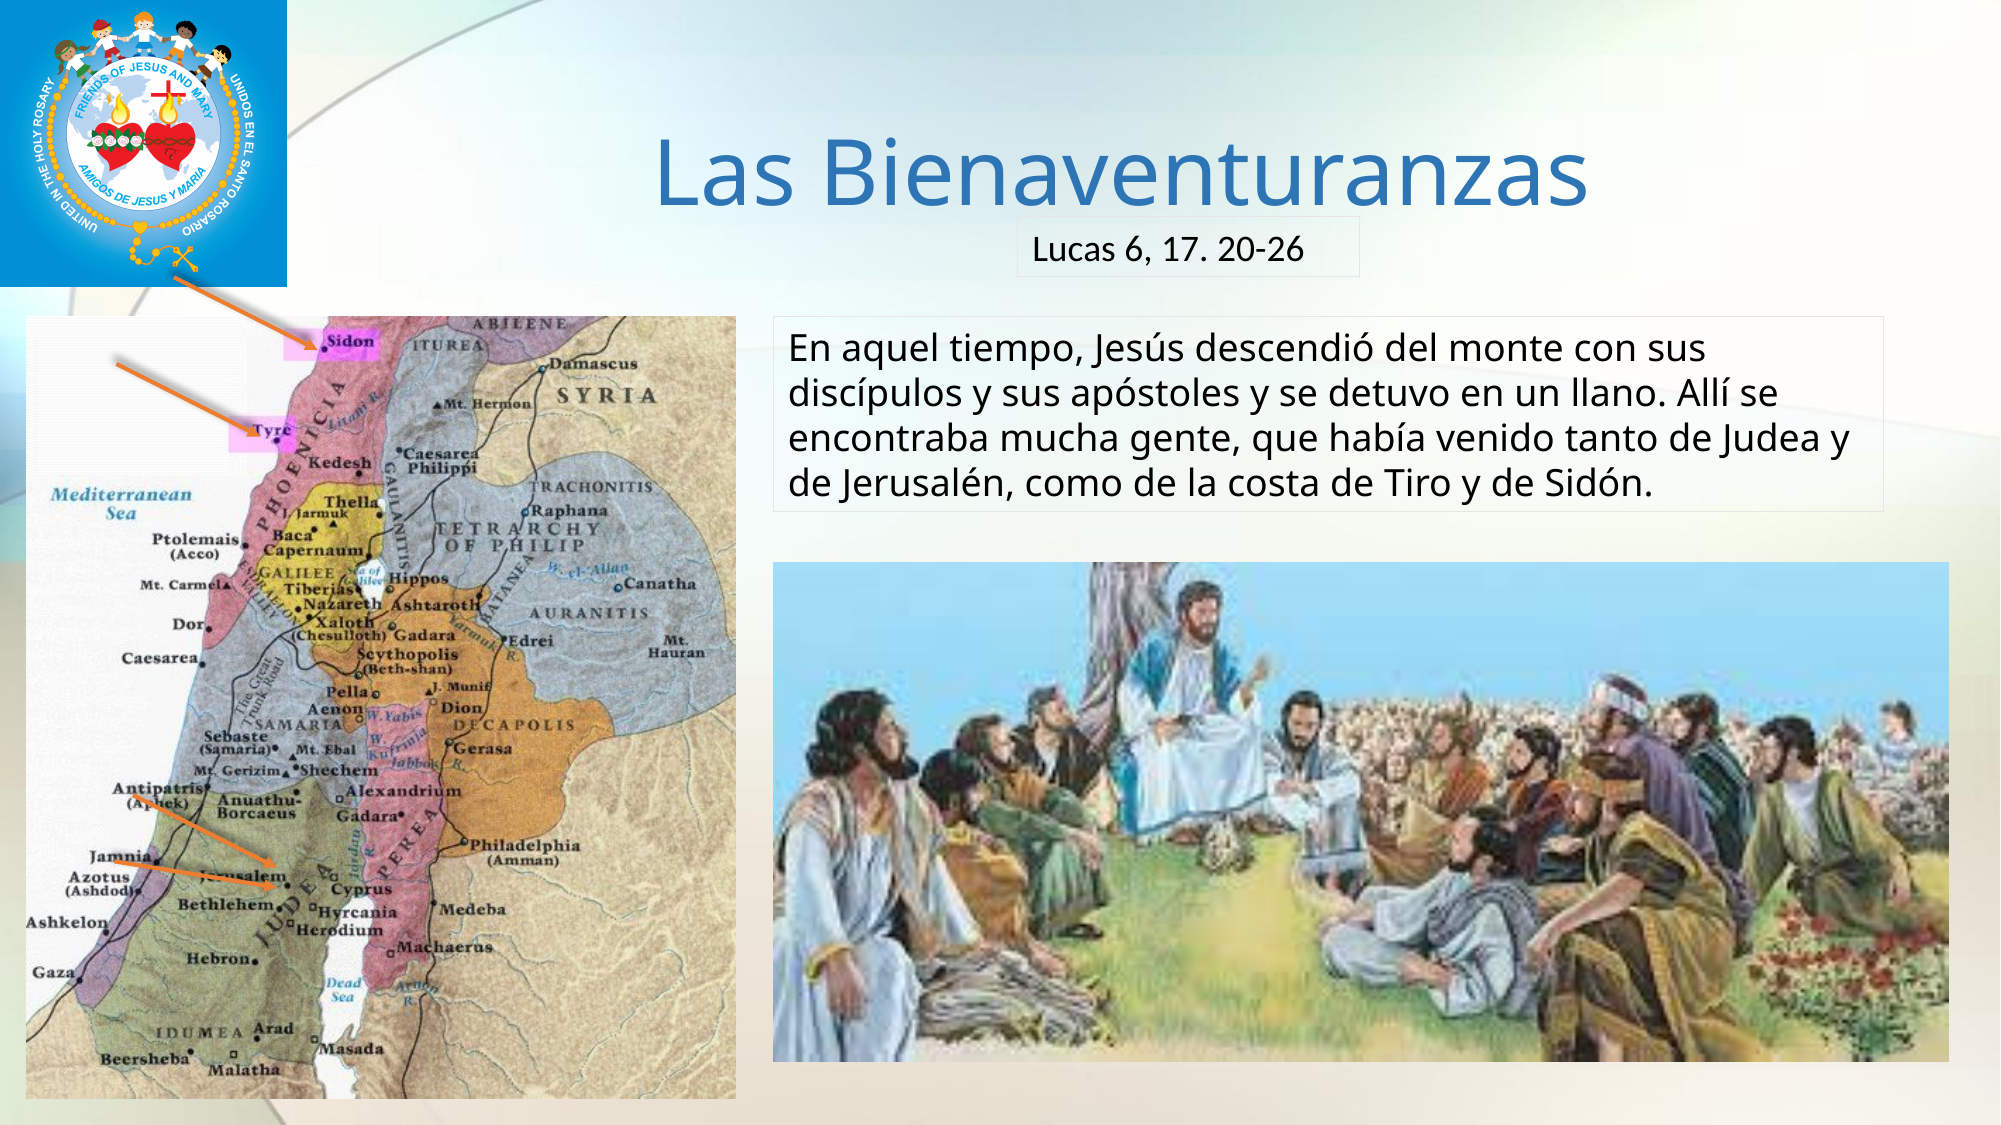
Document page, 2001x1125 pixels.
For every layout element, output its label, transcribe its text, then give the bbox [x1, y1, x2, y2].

picture [0, 0, 2001, 1125]
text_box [173, 277, 318, 351]
text_box Lucas 6, 17. 20-26 [1017, 216, 1360, 277]
text_box En aquel tiempo, Jesús descendió del monte con sus discípulos y sus apóstoles y se detuvo en un llano. Allí se encontraba mucha gente, que había venido tanto de Judea y de Jerusalén, como de la costa de Tiro y de Sidón. [773, 316, 1884, 512]
title Las Bienaventuranzas [381, 59, 1863, 278]
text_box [114, 861, 278, 888]
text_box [132, 794, 278, 869]
picture [31, 12, 256, 266]
picture [187, 261, 197, 271]
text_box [116, 363, 261, 437]
